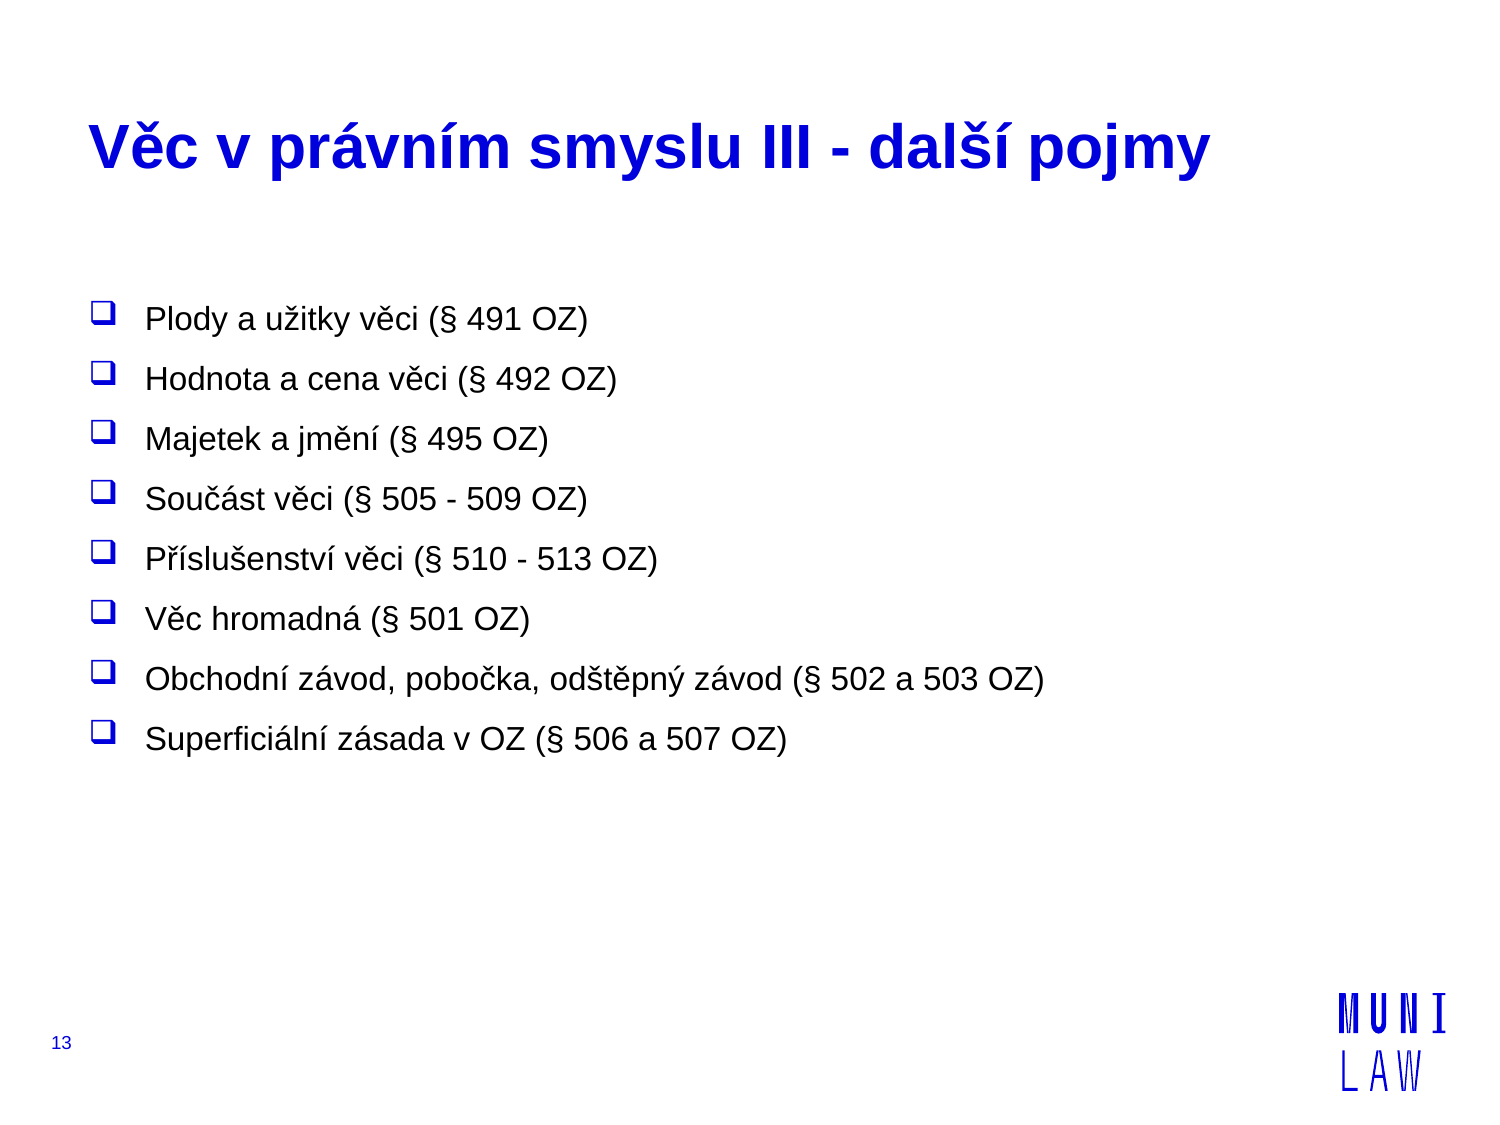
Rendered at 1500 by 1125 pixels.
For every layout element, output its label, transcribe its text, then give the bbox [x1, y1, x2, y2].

title Věc v právním smyslu III - další pojmy [88, 118, 1412, 193]
list Plody a užitky věci (§ 491 OZ) Hodnota a cena věci (§ 492 OZ) Majetek a jmění (§ 495 OZ) Součást věci (§ 505 - 509 OZ) Příslušenství věci (§ 510 - 513 OZ) Věc hromadná (§ 501 OZ) Obchodní závod, pobočka, odštěpný závod (§ 502 a 503 OZ) Superficiální zásada v OZ (§ 506 a 507 OZ) [88, 277, 1412, 957]
slide_number 13 [51, 1021, 82, 1063]
